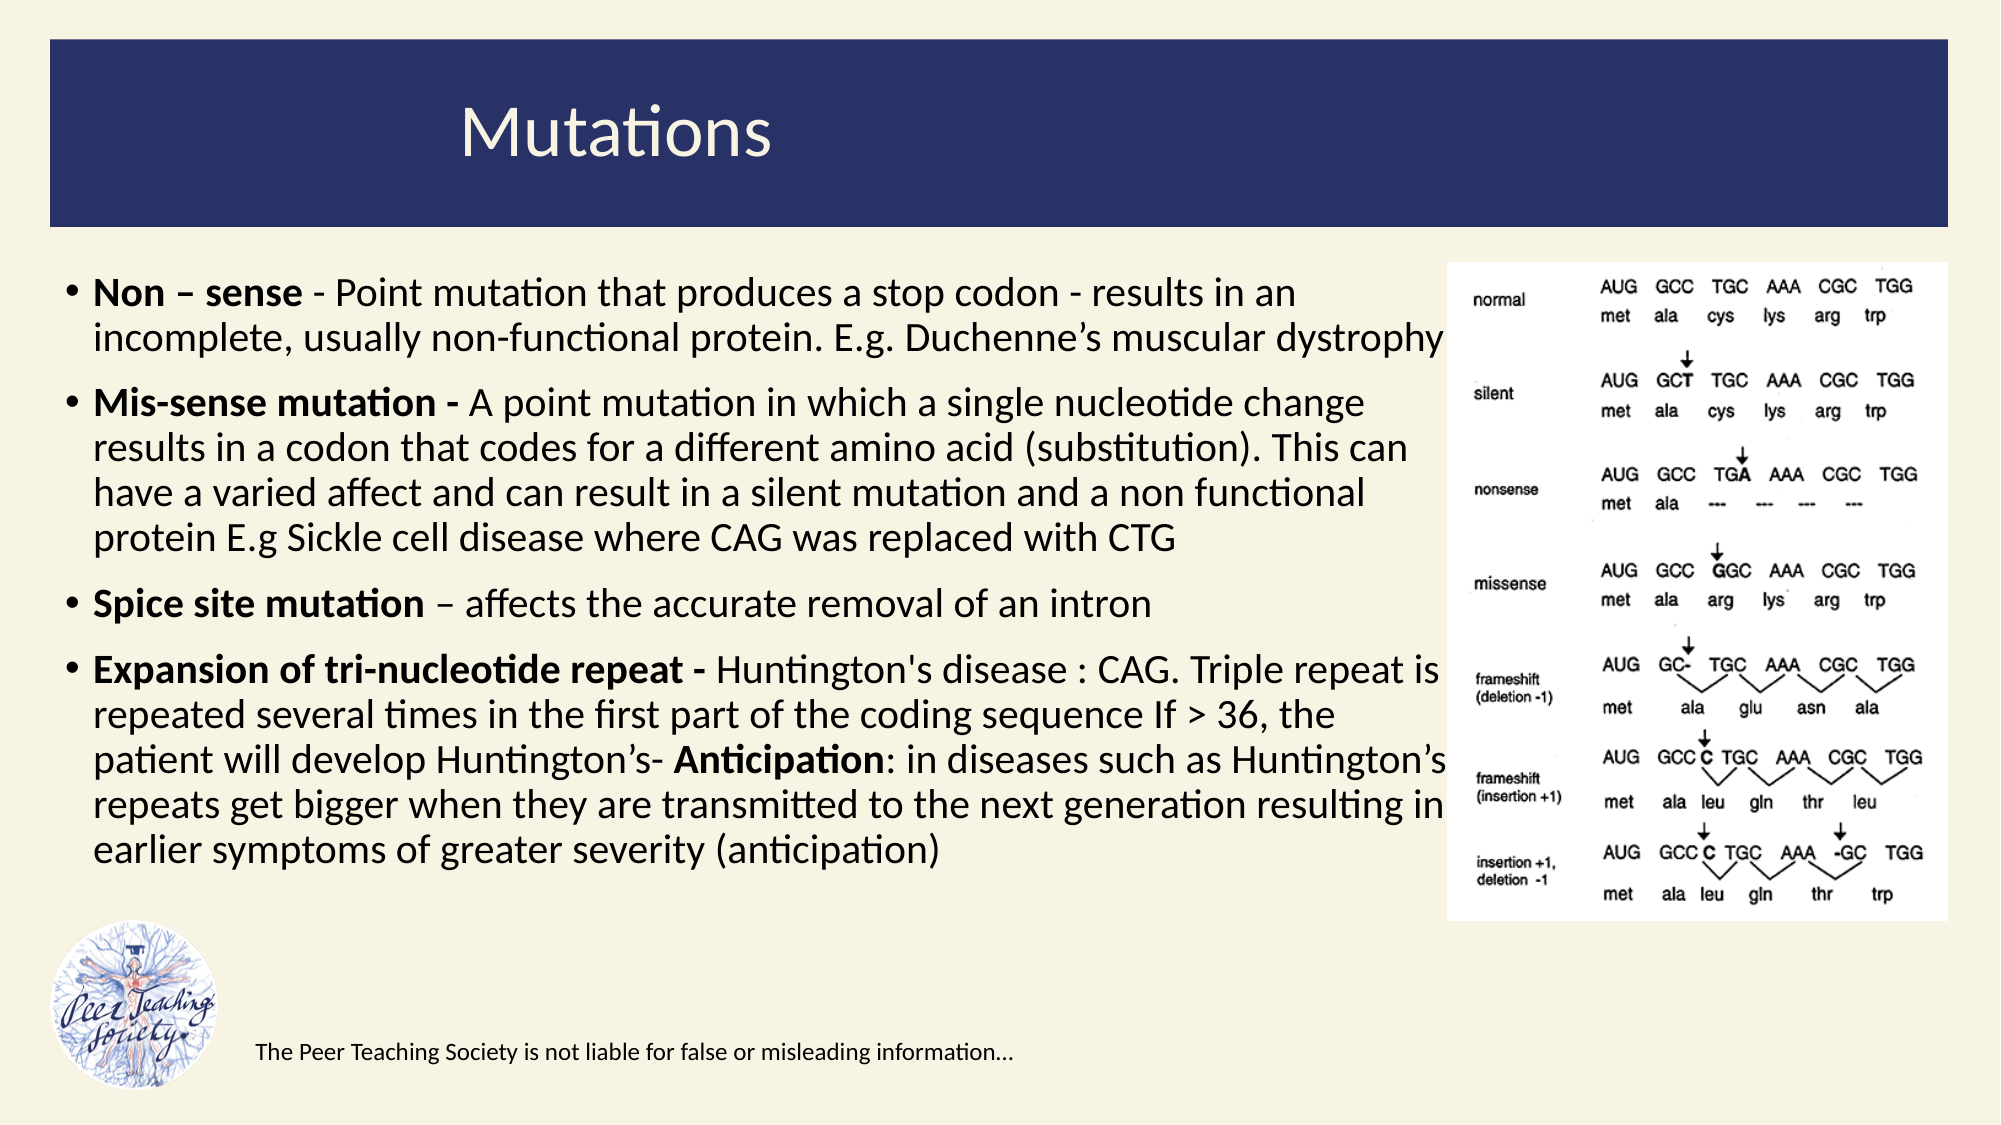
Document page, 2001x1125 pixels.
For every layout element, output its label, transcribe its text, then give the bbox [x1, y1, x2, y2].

text_box The Peer Teaching Society is not liable for false or misleading information… [240, 1028, 1072, 1074]
text_box [50, 39, 1948, 227]
list Non – sense - Point mutation that produces a stop codon - results in an incomplete, usually non-functional protein. E.g. Duchenne’s muscular dystrophy Mis-sense mutation - A point mutation in which a single nucleotide change results in a codon that codes for a different amino acid (substitution). This can have a varied affect and can result in a silent mutation and a non functional protein E.g Sickle cell disease where CAG was replaced with CTG Spice site mutation – affects the accurate removal of an intron Expansion of tri-nucleotide repeat - Huntington's disease : CAG. Triple repeat is repeated several times in the first part of the coding sequence If > 36, the patient will develop Huntington’s- Anticipation: in diseases such as Huntington’s, repeats get bigger when they are transmitted to the next generation resulting in earlier symptoms of greater severity (anticipation) [50, 262, 1475, 1074]
picture [1446, 262, 1948, 922]
picture [49, 920, 219, 1090]
text_box Mutations [444, 73, 1215, 179]
